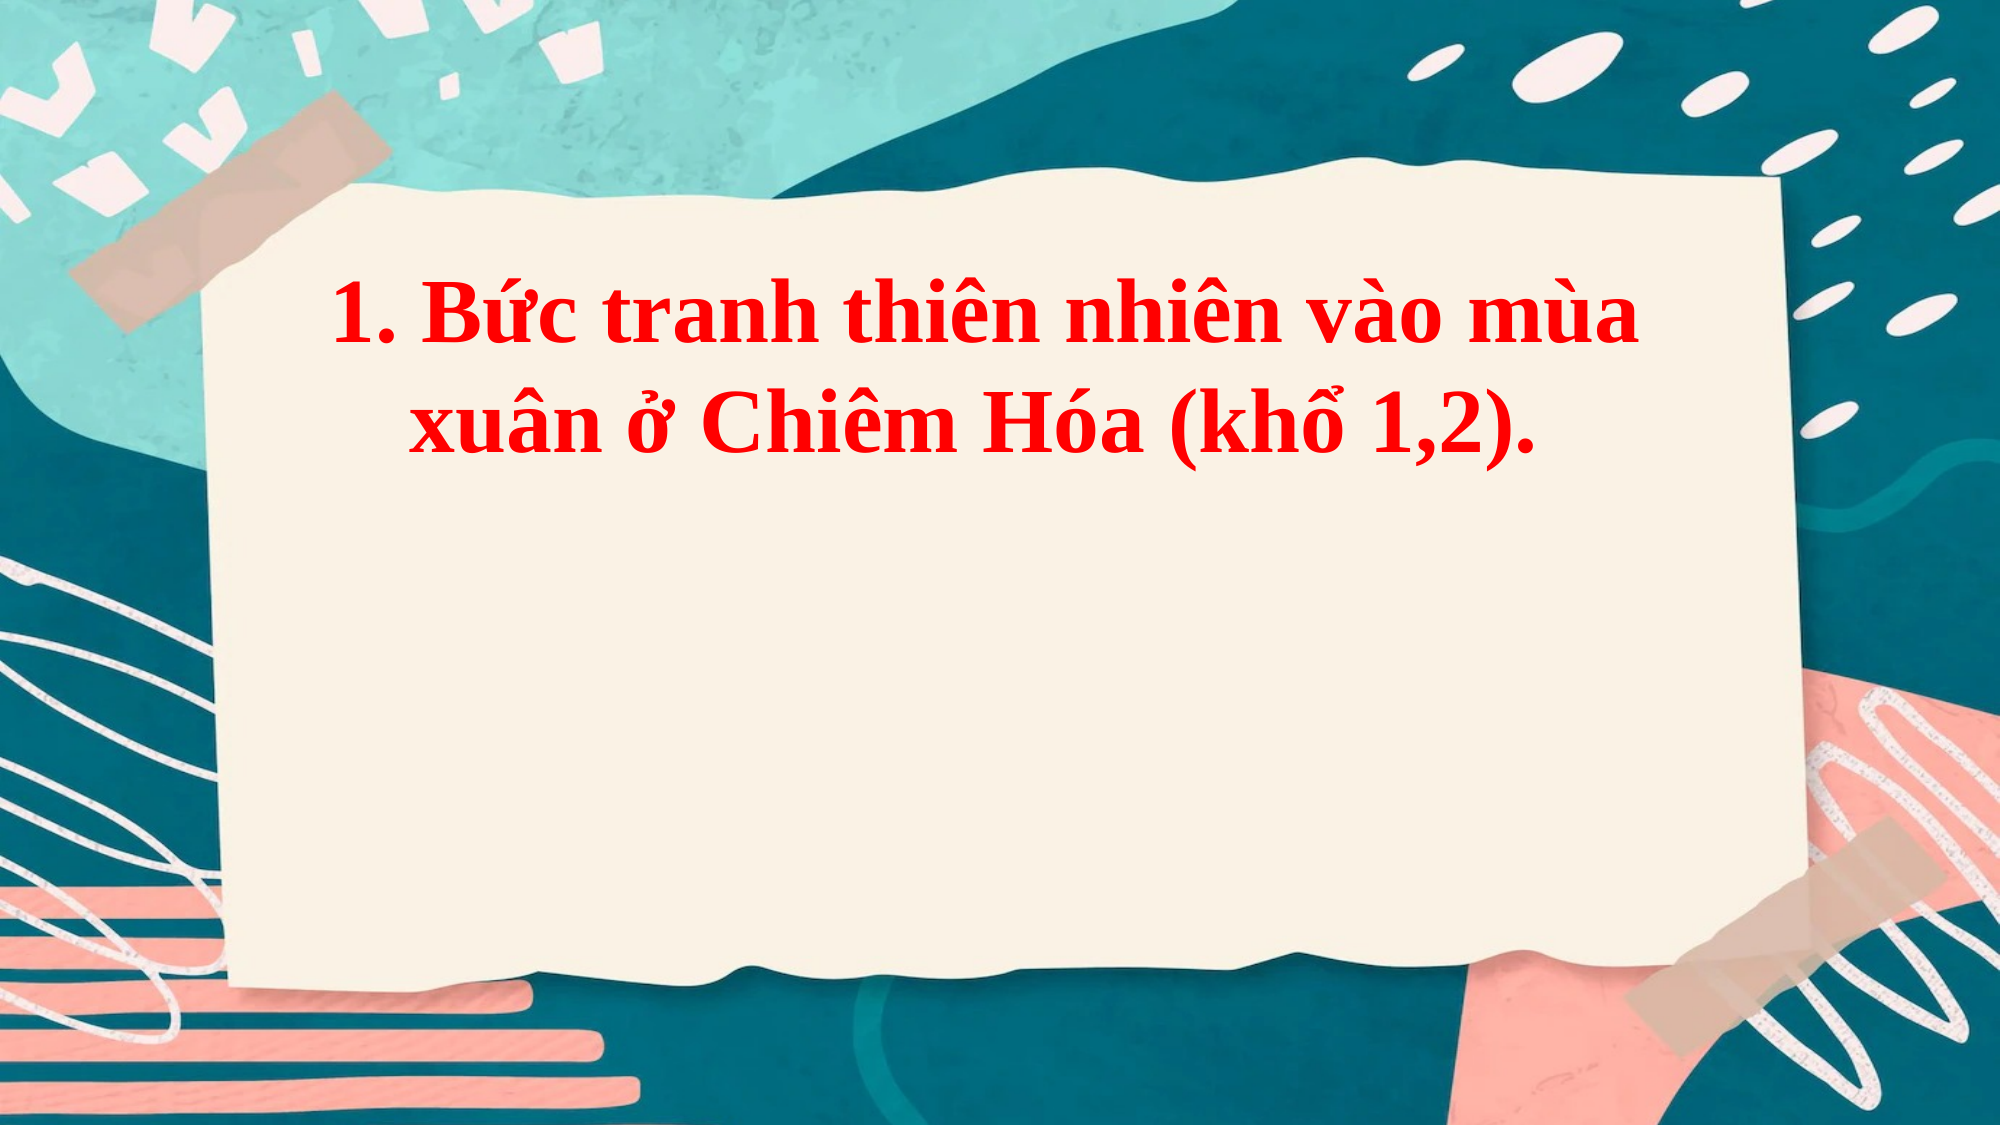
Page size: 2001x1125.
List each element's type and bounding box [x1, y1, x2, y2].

list [0, 0, 2000, 1125]
